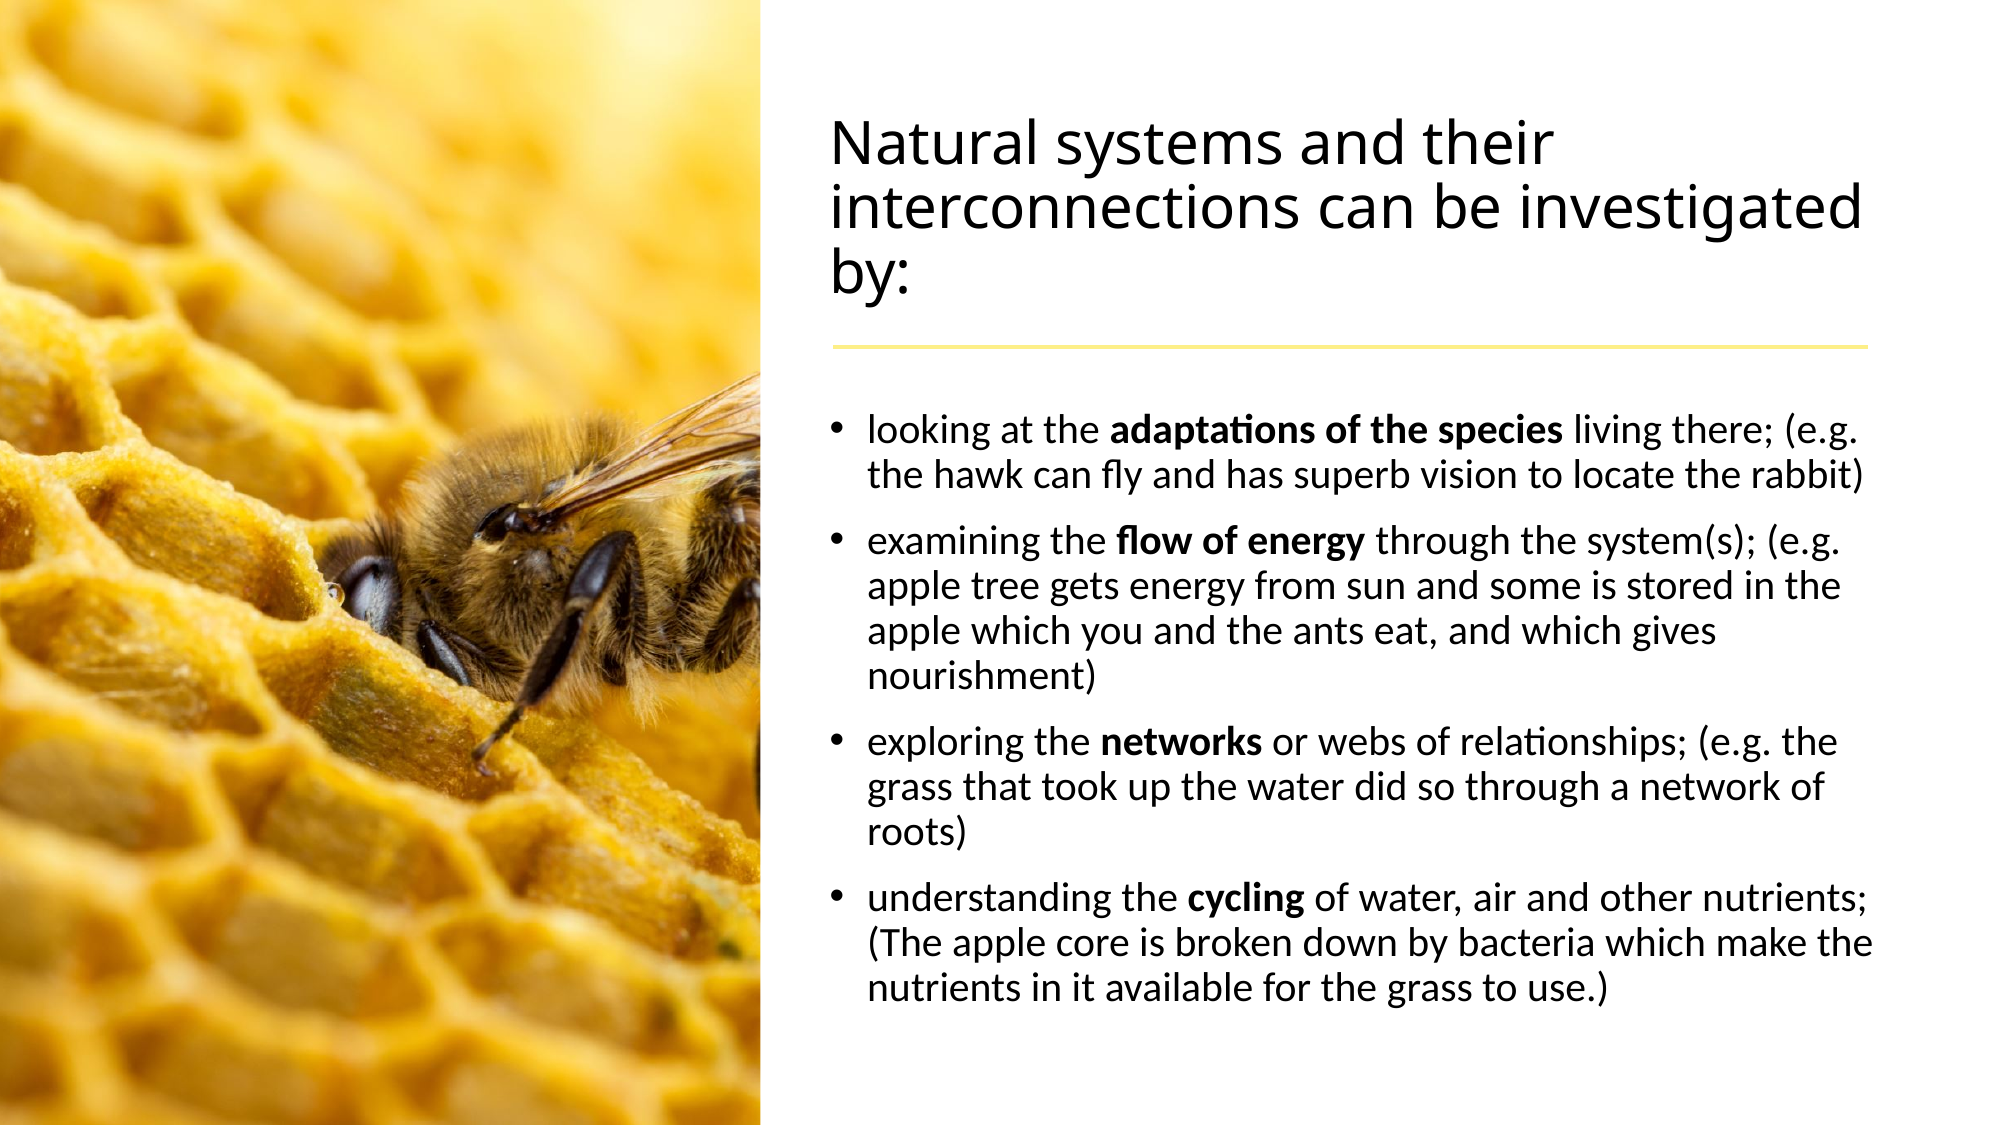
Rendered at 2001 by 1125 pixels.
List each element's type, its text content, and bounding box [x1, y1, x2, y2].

list looking at the adaptations of the species living there; (e.g. the hawk can fly and has superb vision to locate the rabbit) examining the flow of energy through the system(s); (e.g. apple tree gets energy from sun and some is stored in the apple which you and the ants eat, and which gives nourishment) exploring the networks or webs of relationships; (e.g. the grass that took up the water did so through a network of roots) understanding the cycling of water, air and other nutrients; (The apple core is broken down by bacteria which make the nutrients in it available for the grass to use.) [814, 399, 1895, 1021]
title Natural systems and their interconnections can be investigated by: [814, 103, 1895, 315]
picture [0, 0, 761, 1125]
